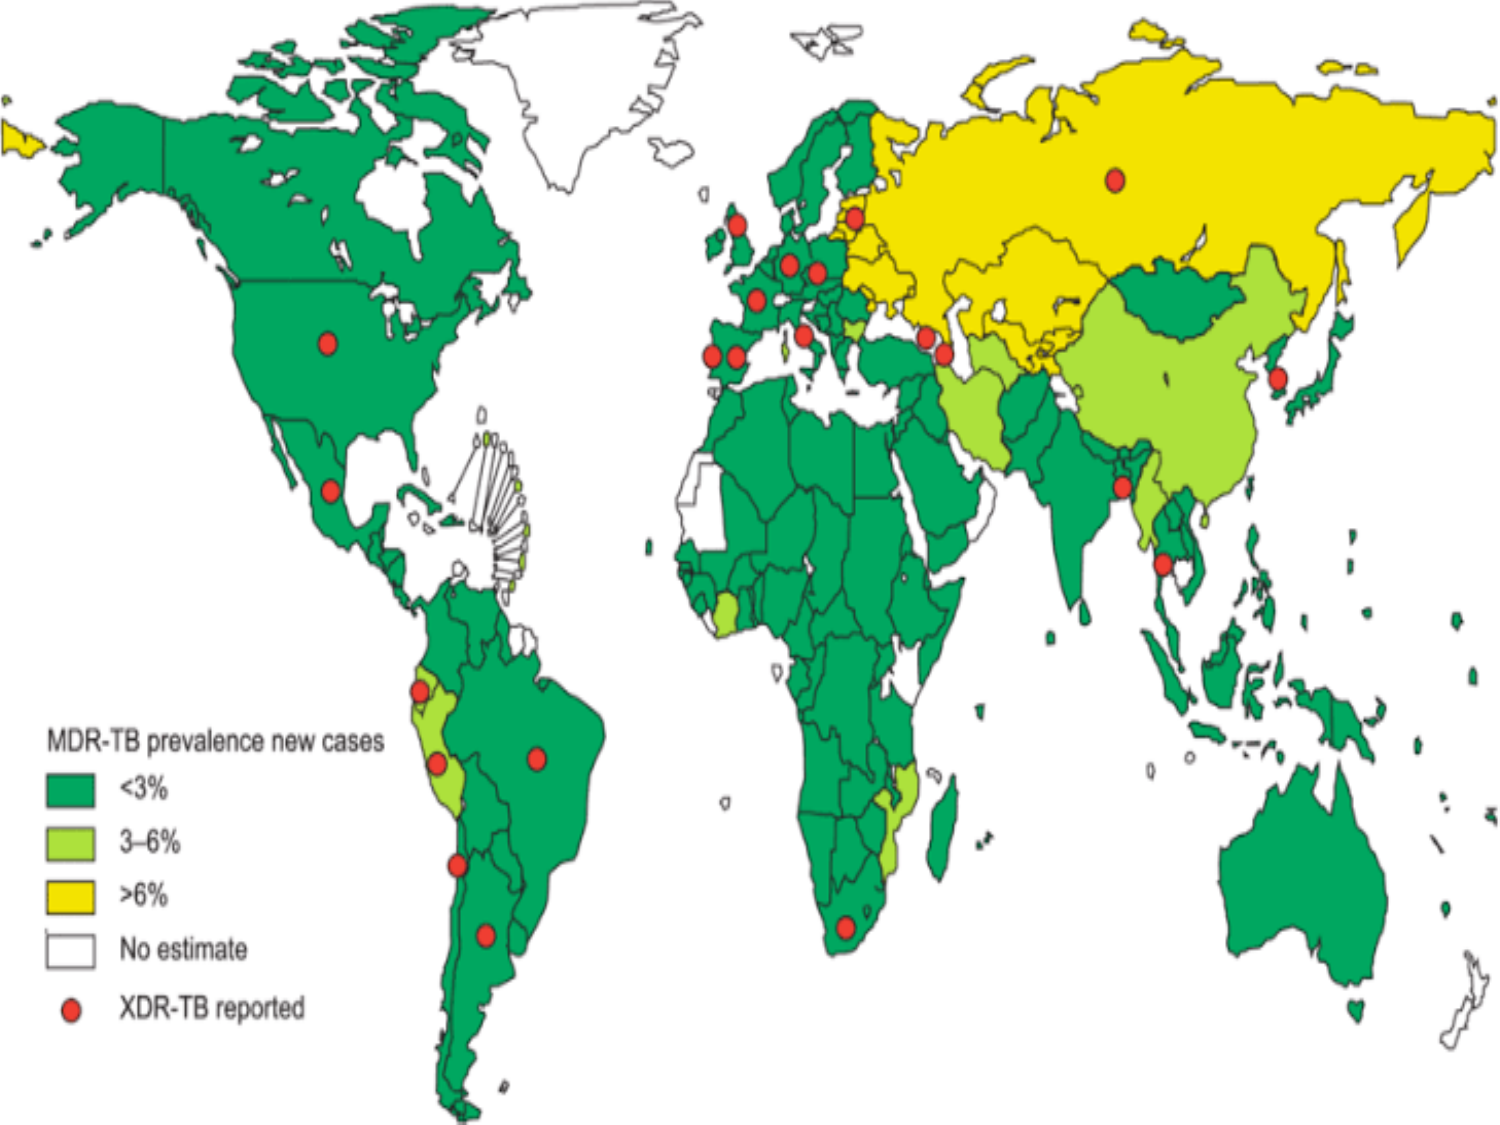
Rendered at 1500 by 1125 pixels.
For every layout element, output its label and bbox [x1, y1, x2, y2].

list [0, 0, 1500, 1125]
